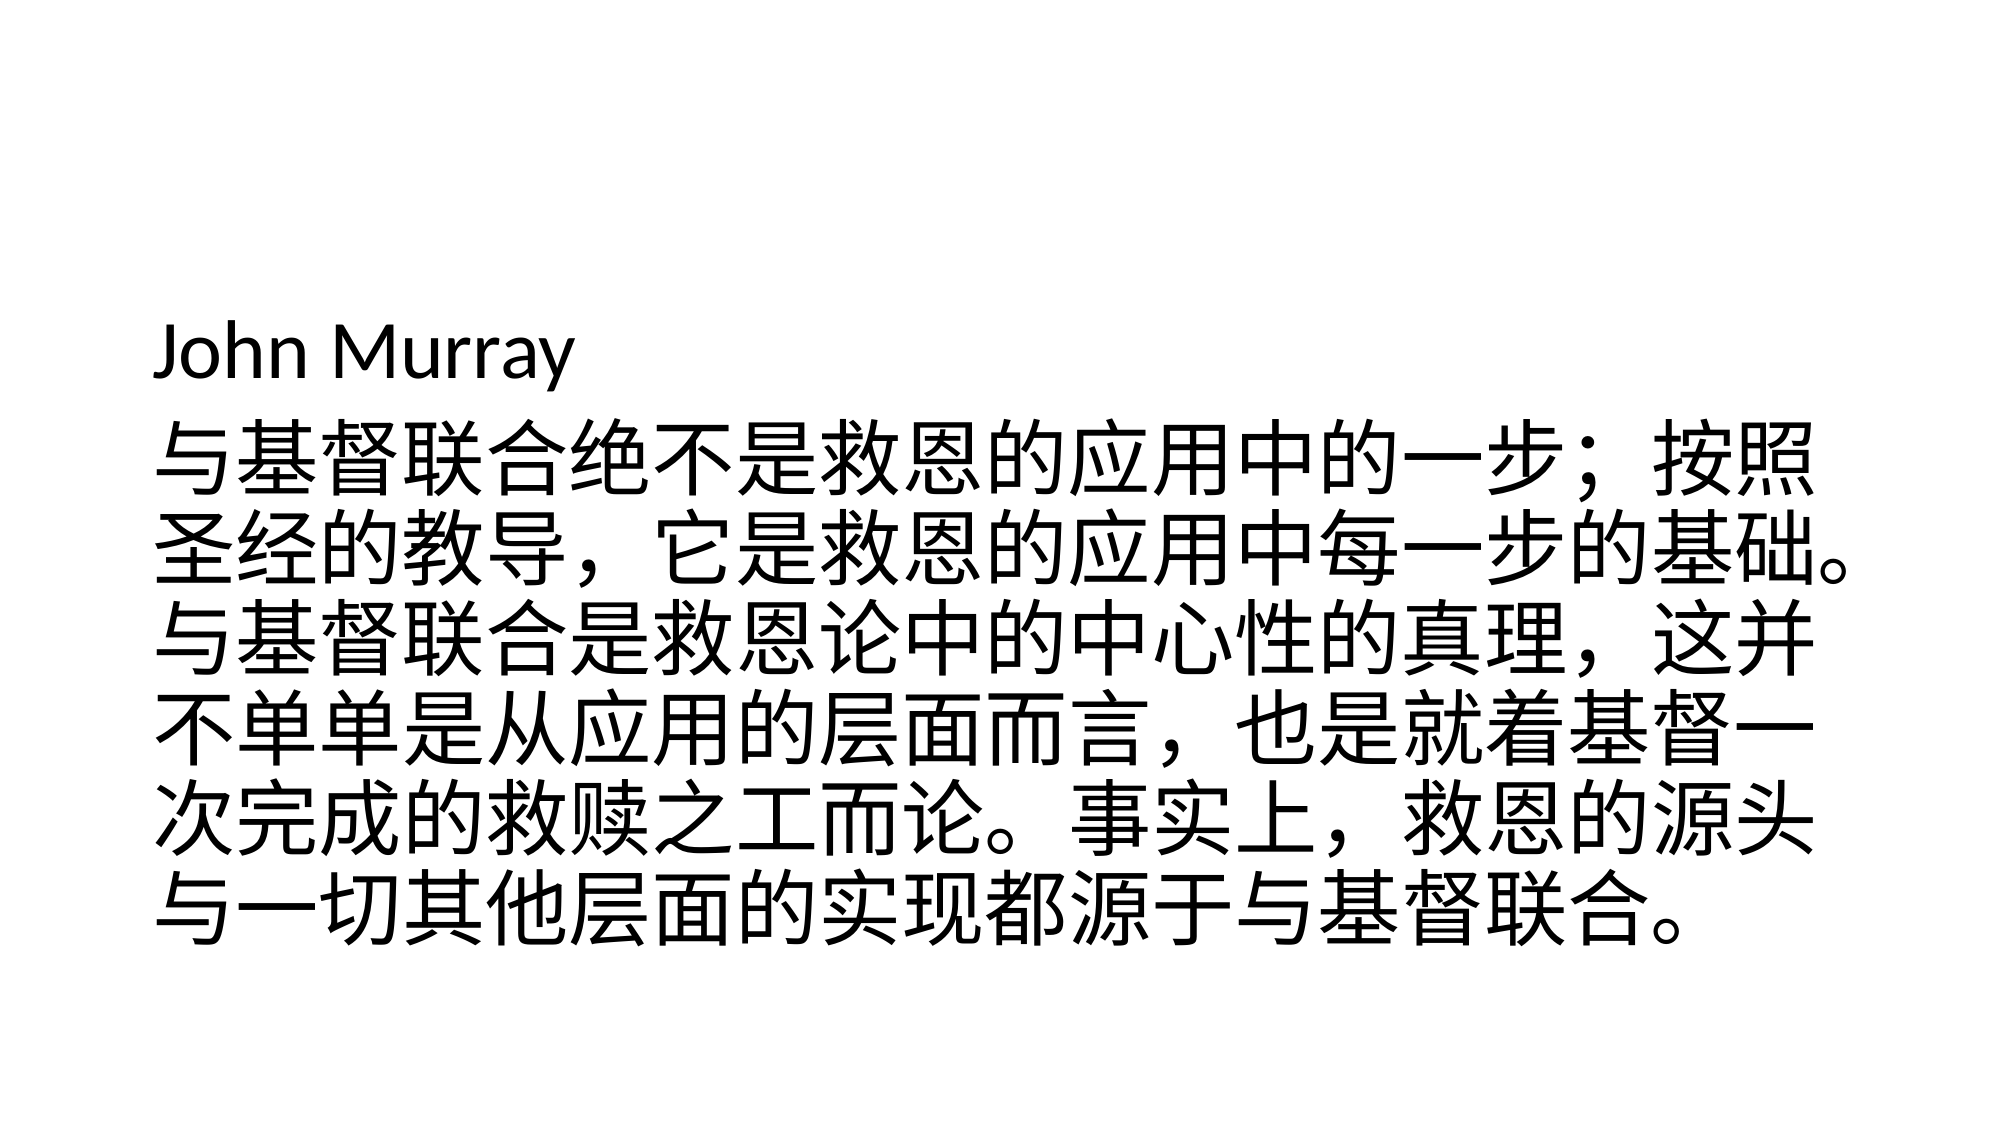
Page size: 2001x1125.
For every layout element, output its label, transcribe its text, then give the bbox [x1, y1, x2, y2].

list John Murray 与基督联合绝不是救恩的应用中的一步；按照圣经的教导，它是救恩的应用中每一步的基础。与基督联合是救恩论中的中心性的真理，这并不单单是从应用的层面而言，也是就着基督一次完成的救赎之工而论。事实上，救恩的源头与一切其他层面的实现都源于与基督联合。 [137, 299, 1863, 1014]
